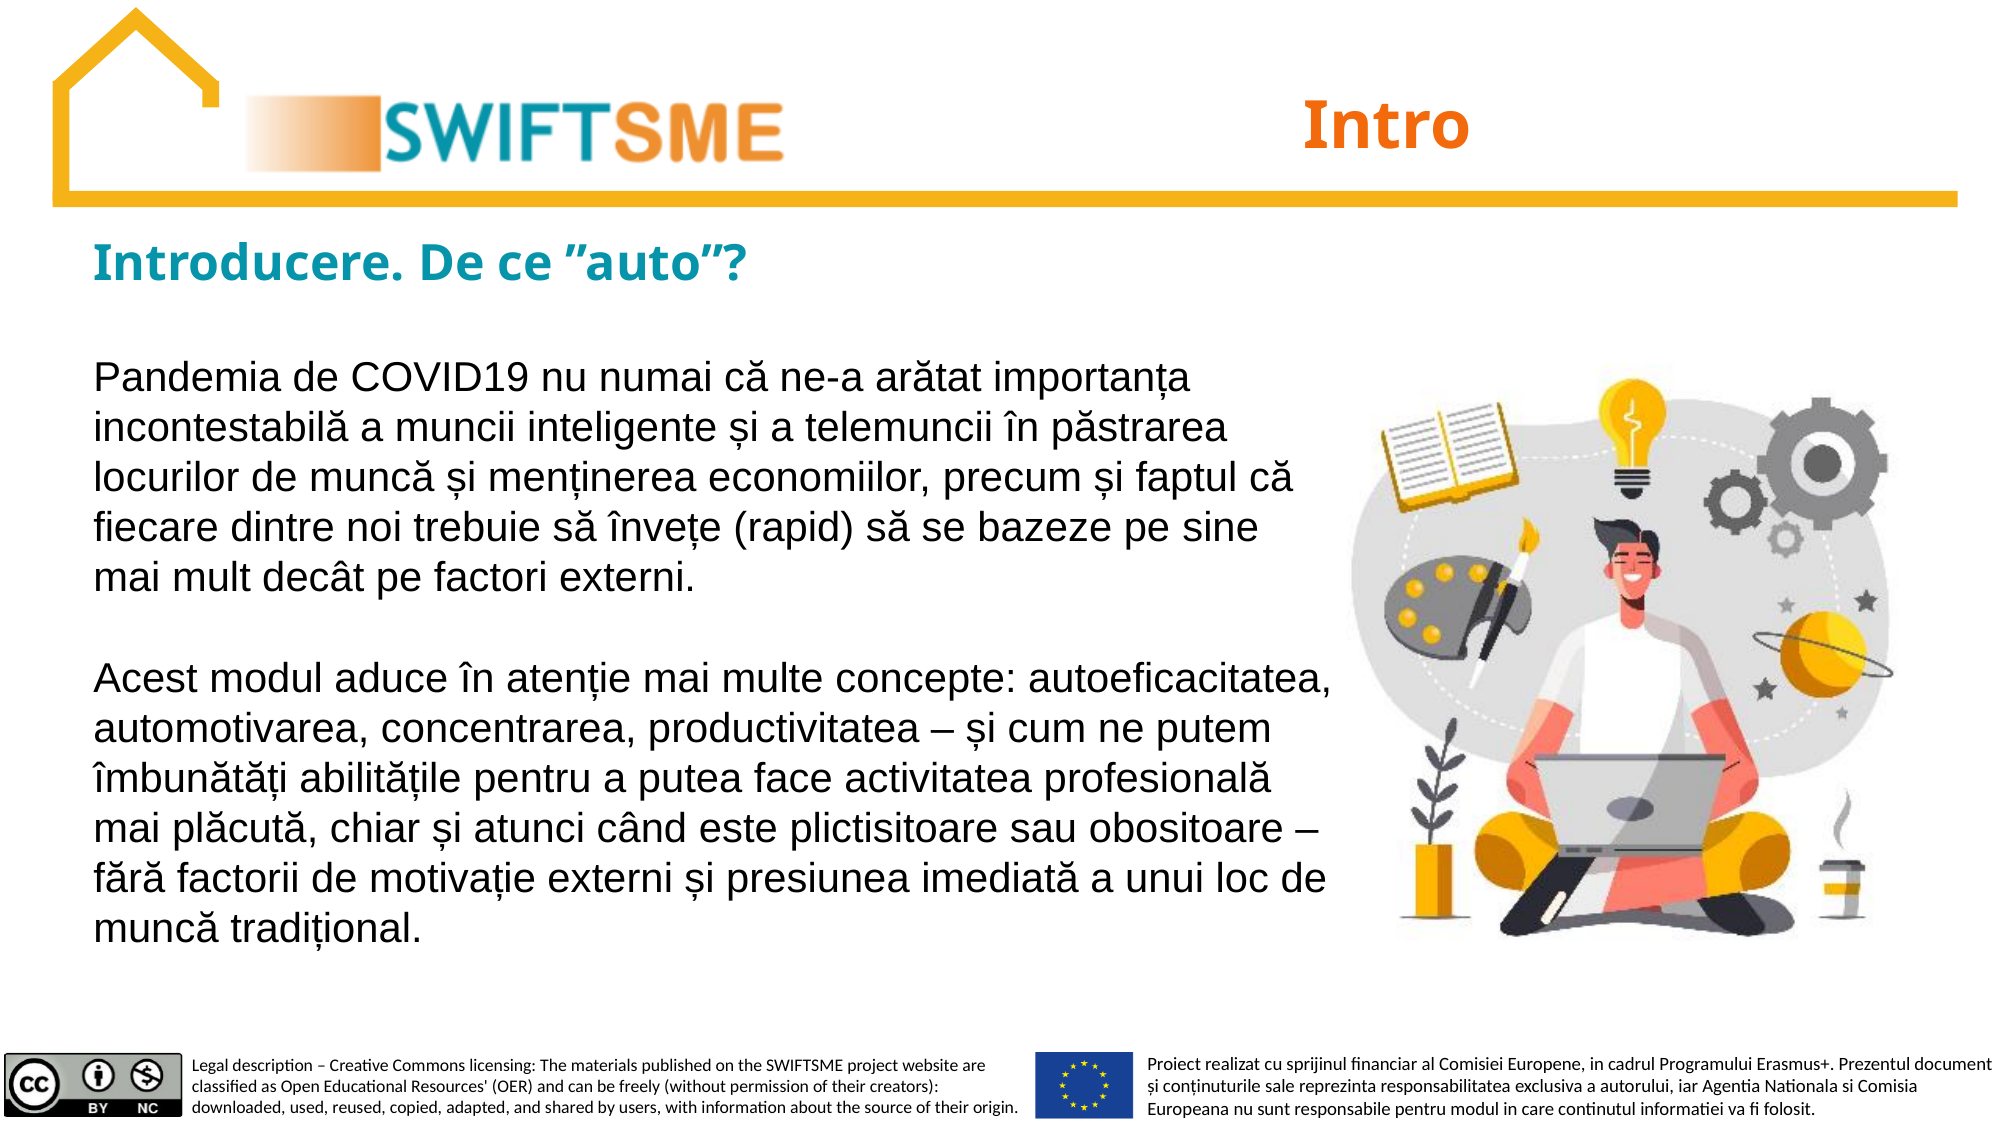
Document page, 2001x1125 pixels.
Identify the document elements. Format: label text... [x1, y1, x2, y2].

text_box Legal description – Creative Commons licensing: The materials published on the SWIFTSME project website are classified as Open Educational Resources' (OER) and can be freely (without permission of their creators): downloaded, used, reused, copied, adapted, and shared by users, with information about the source of their origin. [176, 1045, 1043, 1125]
text_box Introducere. De ce ”auto”? Pandemia de COVID19 nu numai că ne-a arătat importanța incontestabilă a muncii inteligente și a telemuncii în păstrarea locurilor de muncă și menținerea economiilor, precum și faptul că fiecare dintre noi trebuie să învețe (rapid) să se bazeze pe sine mai mult decât pe factori externi. Acest modul aduce în atenție mai multe concepte: autoeficacitatea, automotivarea, concentrarea, productivitatea – și cum ne putem îmbunătăți abilitățile pentru a putea face activitatea profesională mai plăcută, chiar și atunci când este plictisitoare sau obositoare –fără factorii de motivație externi și presiunea imediată a unui loc de muncă tradițional. [78, 222, 1350, 1052]
picture [4, 1052, 183, 1117]
picture [1035, 1052, 1138, 1119]
text_box Intro [1288, 73, 1943, 169]
picture [1297, 340, 1953, 998]
picture [231, 80, 799, 187]
text_box Proiect realizat cu sprijinul financiar al Comisiei Europene, in cadrul Programului Erasmus+. Prezentul document și conținuturile sale reprezinta responsabilitatea exclusiva a autorului, iar Agentia Nationala si Comisia Europeana nu sunt responsabile pentru modul in care continutul informatiei va fi folosit. [1132, 1044, 2000, 1125]
